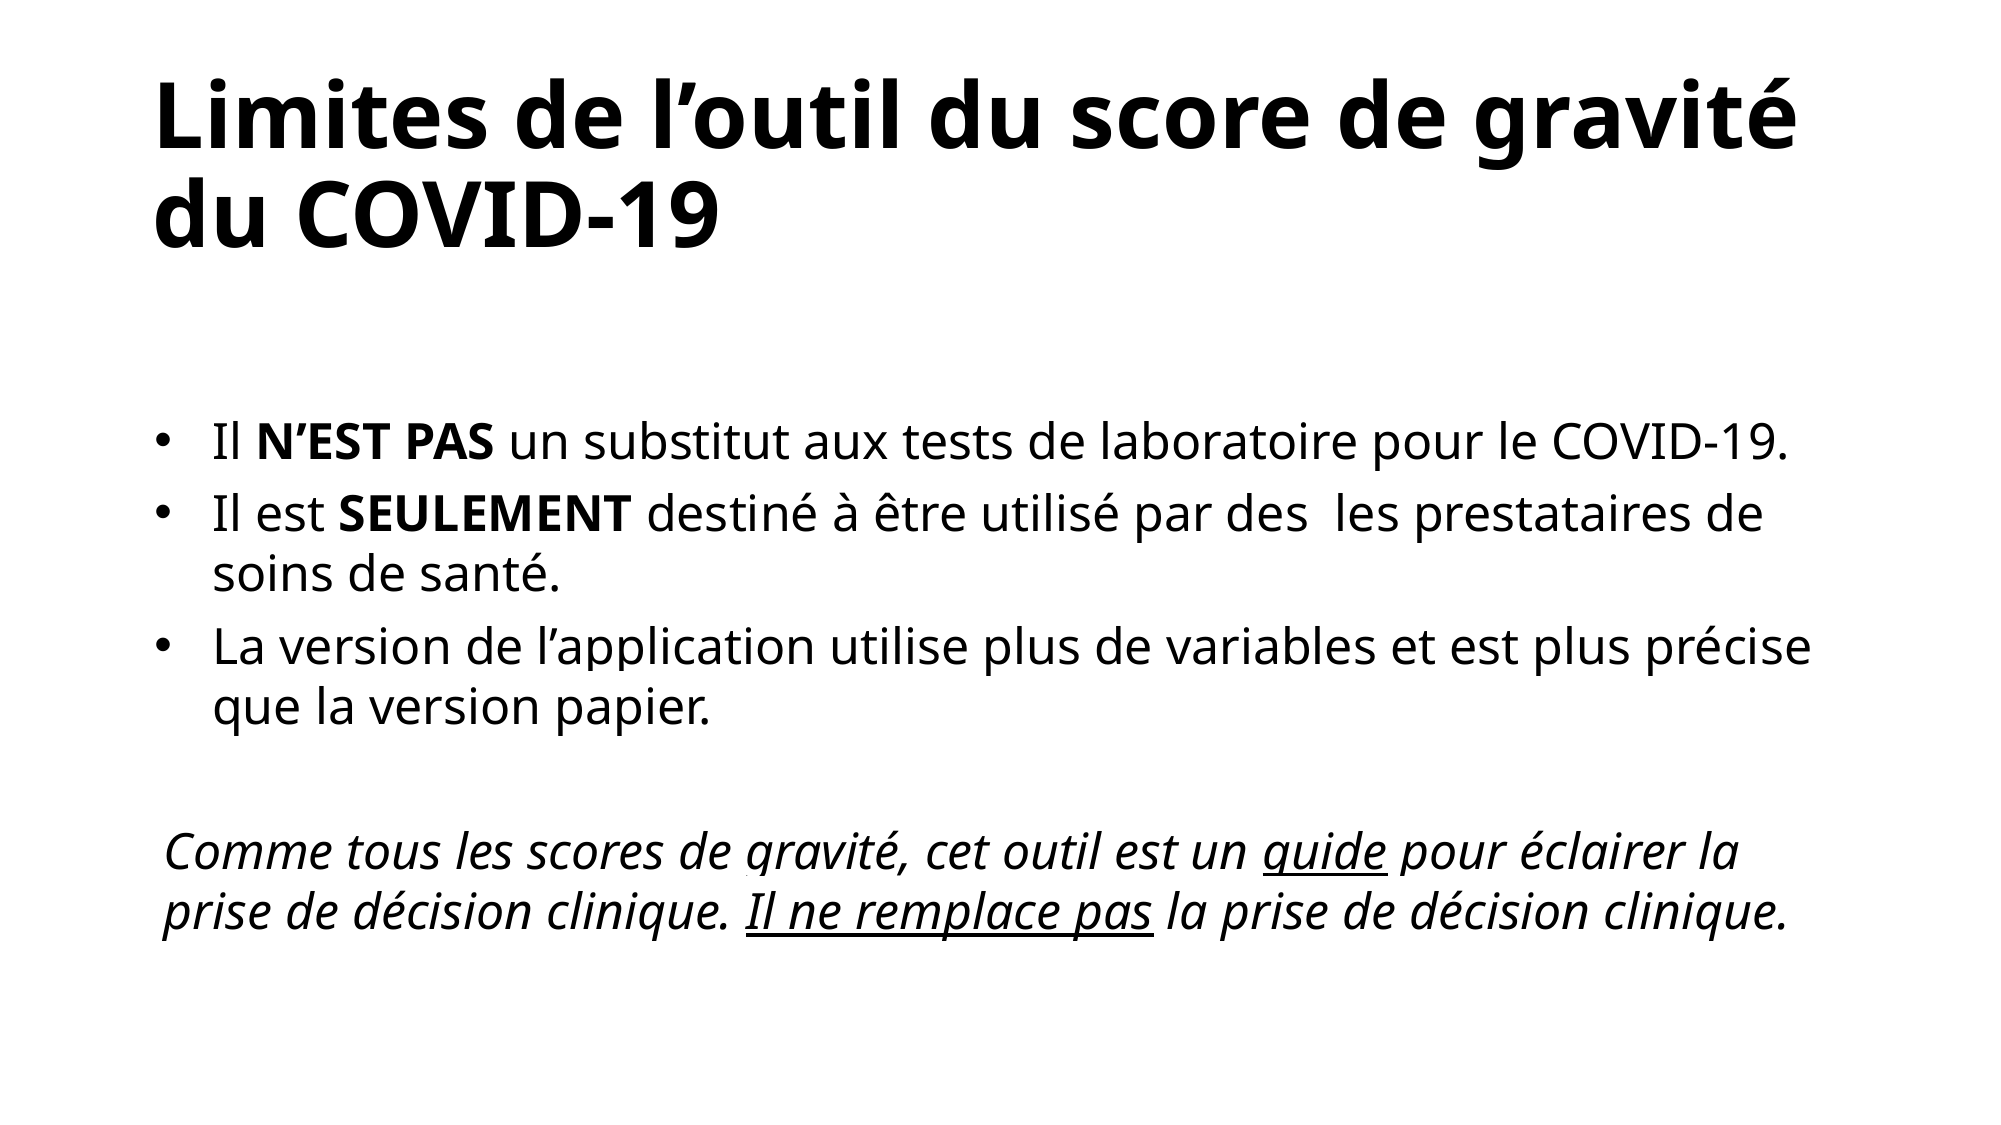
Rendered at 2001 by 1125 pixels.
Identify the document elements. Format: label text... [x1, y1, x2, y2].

list Il N’EST PAS un substitut aux tests de laboratoire pour le COVID-19. Il est SEULEMENT destiné à être utilisé par des les prestataires de soins de santé. La version de l’application utilise plus de variables et est plus précise que la version papier. Comme tous les scores de gravité, cet outil est un guide pour éclairer la prise de décision clinique. Il ne remplace pas la prise de décision clinique. [137, 401, 1863, 1116]
title Limites de l’outil du score de gravité du COVID-19 [137, 59, 1863, 278]
